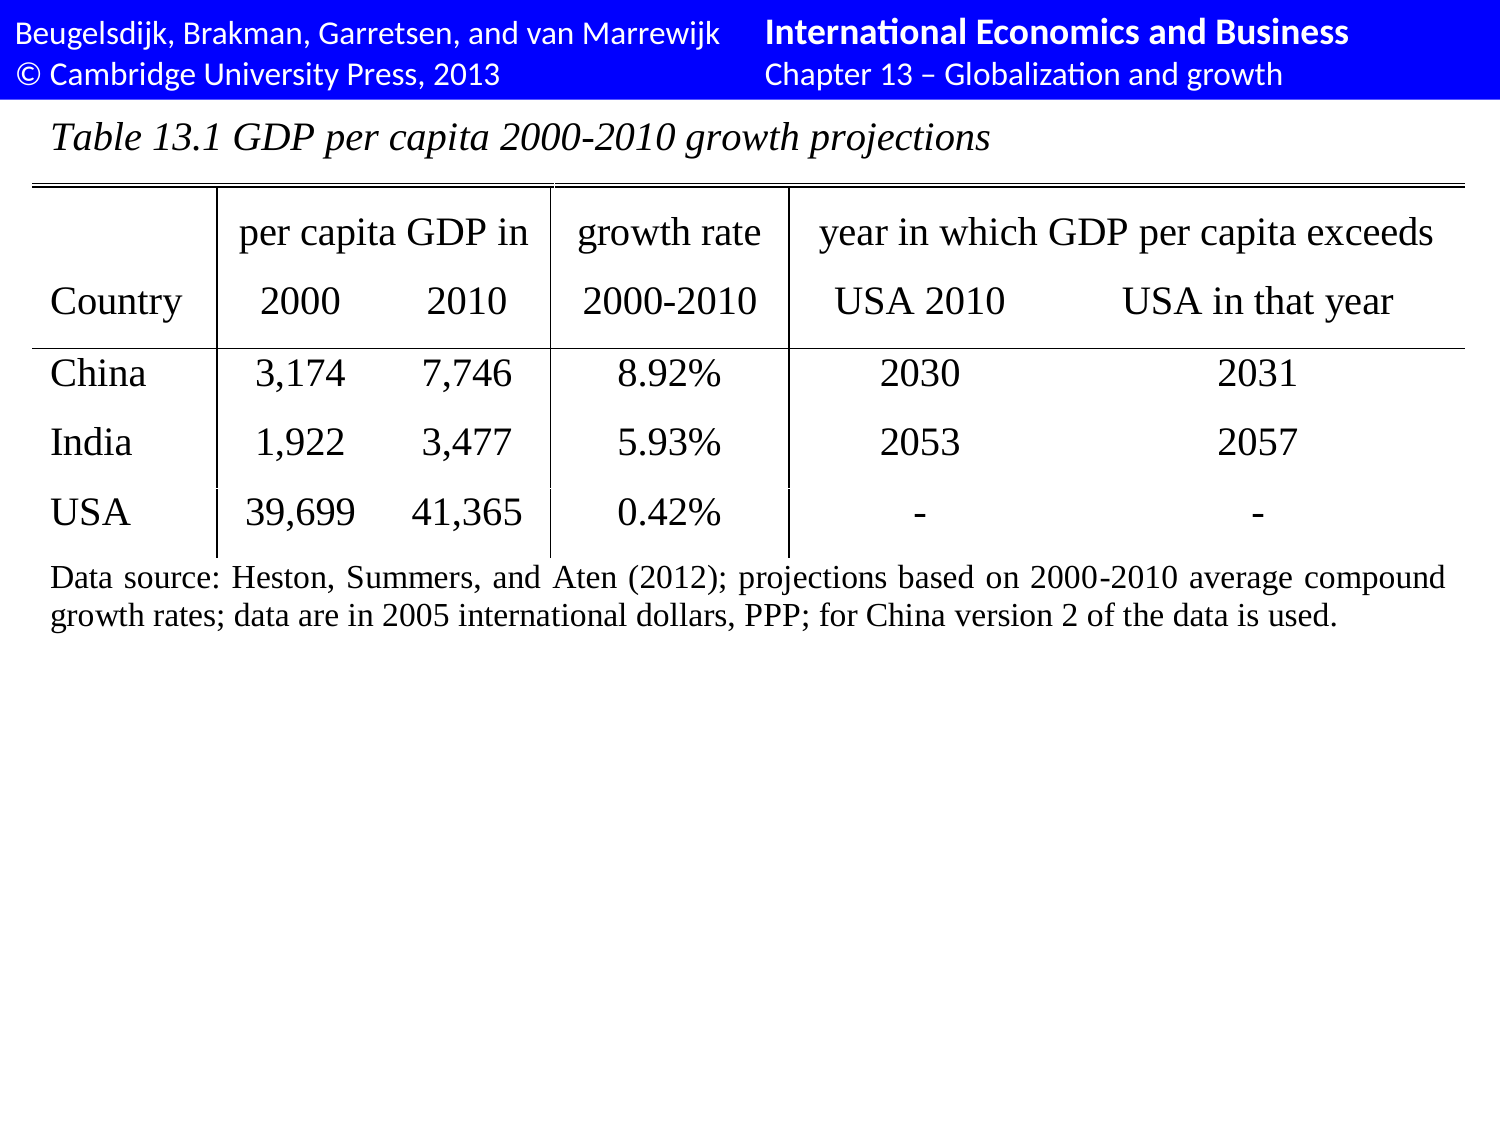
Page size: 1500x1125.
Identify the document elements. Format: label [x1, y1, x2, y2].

picture [29, 113, 1471, 682]
